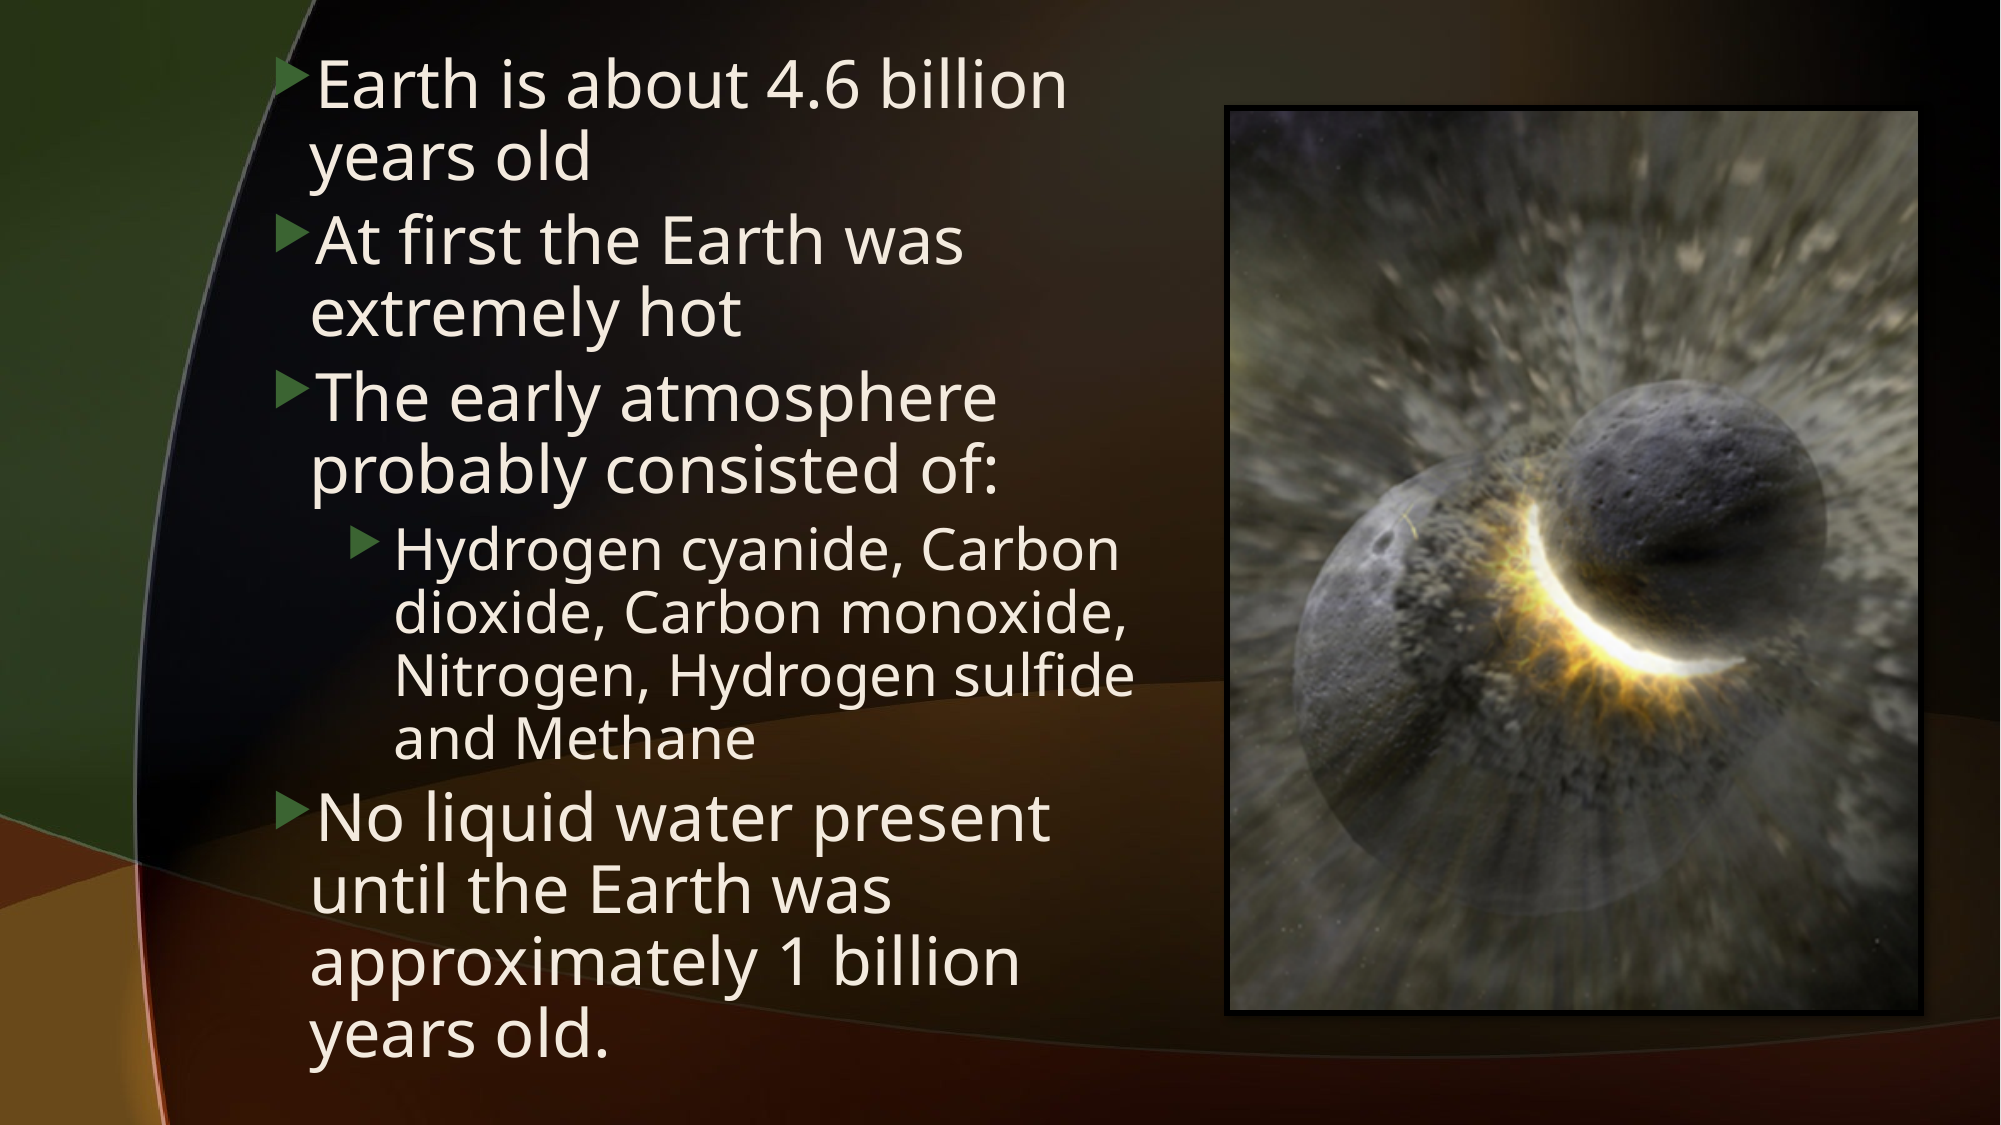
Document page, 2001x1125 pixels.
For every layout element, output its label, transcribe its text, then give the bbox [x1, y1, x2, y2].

list Earth is about 4.6 billion years old At first the Earth was extremely hot The early atmosphere probably consisted of: Hydrogen cyanide, Carbon dioxide, Carbon monoxide, Nitrogen, Hydrogen sulfide and Methane No liquid water present until the Earth was approximately 1 billion years old. [256, 43, 1189, 1078]
picture [0, 0, 2001, 1125]
